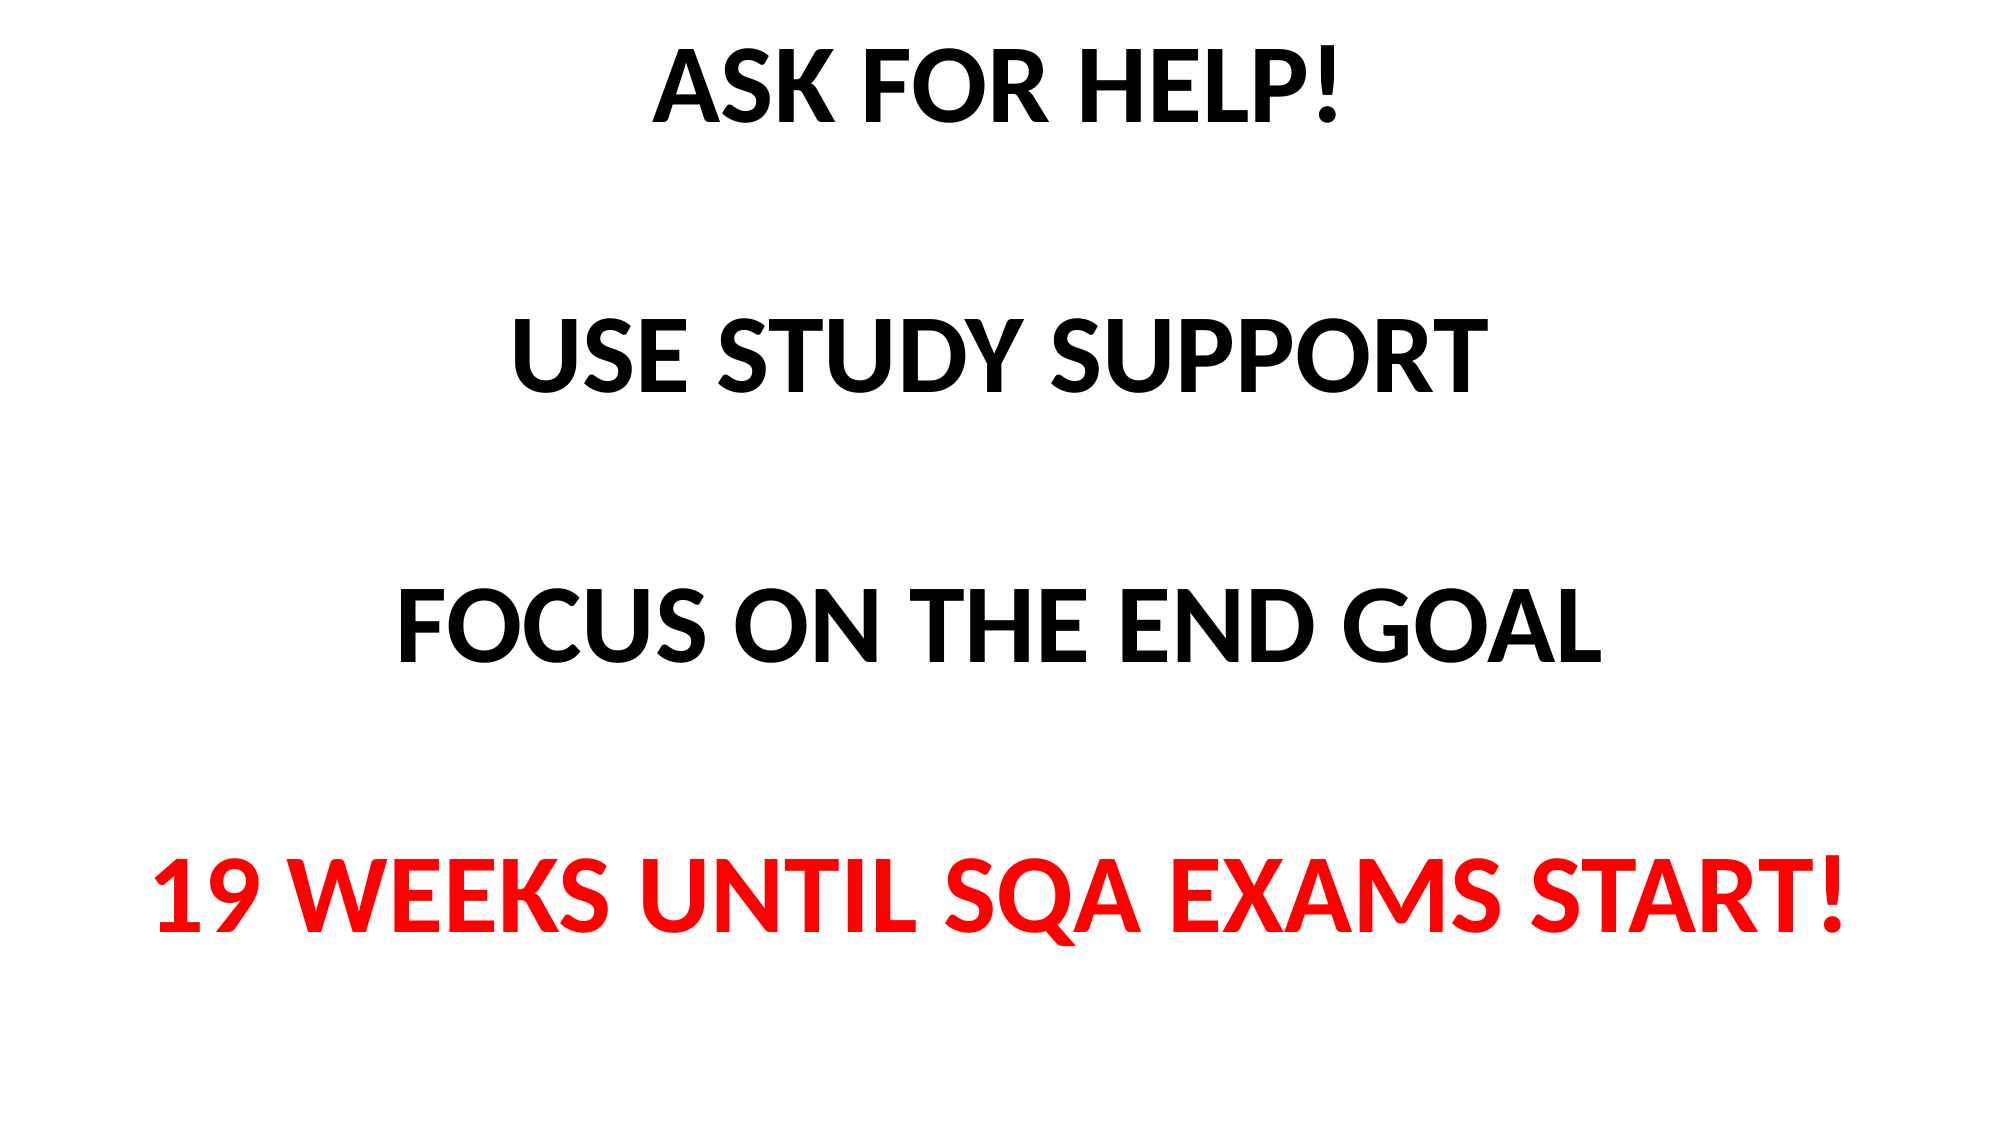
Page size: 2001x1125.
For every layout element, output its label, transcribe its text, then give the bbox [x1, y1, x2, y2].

text_box ASK FOR HELP! USE STUDY SUPPORT FOCUS ON THE END GOAL 19 WEEKS UNTIL SQA EXAMS START! [132, 2, 1868, 962]
